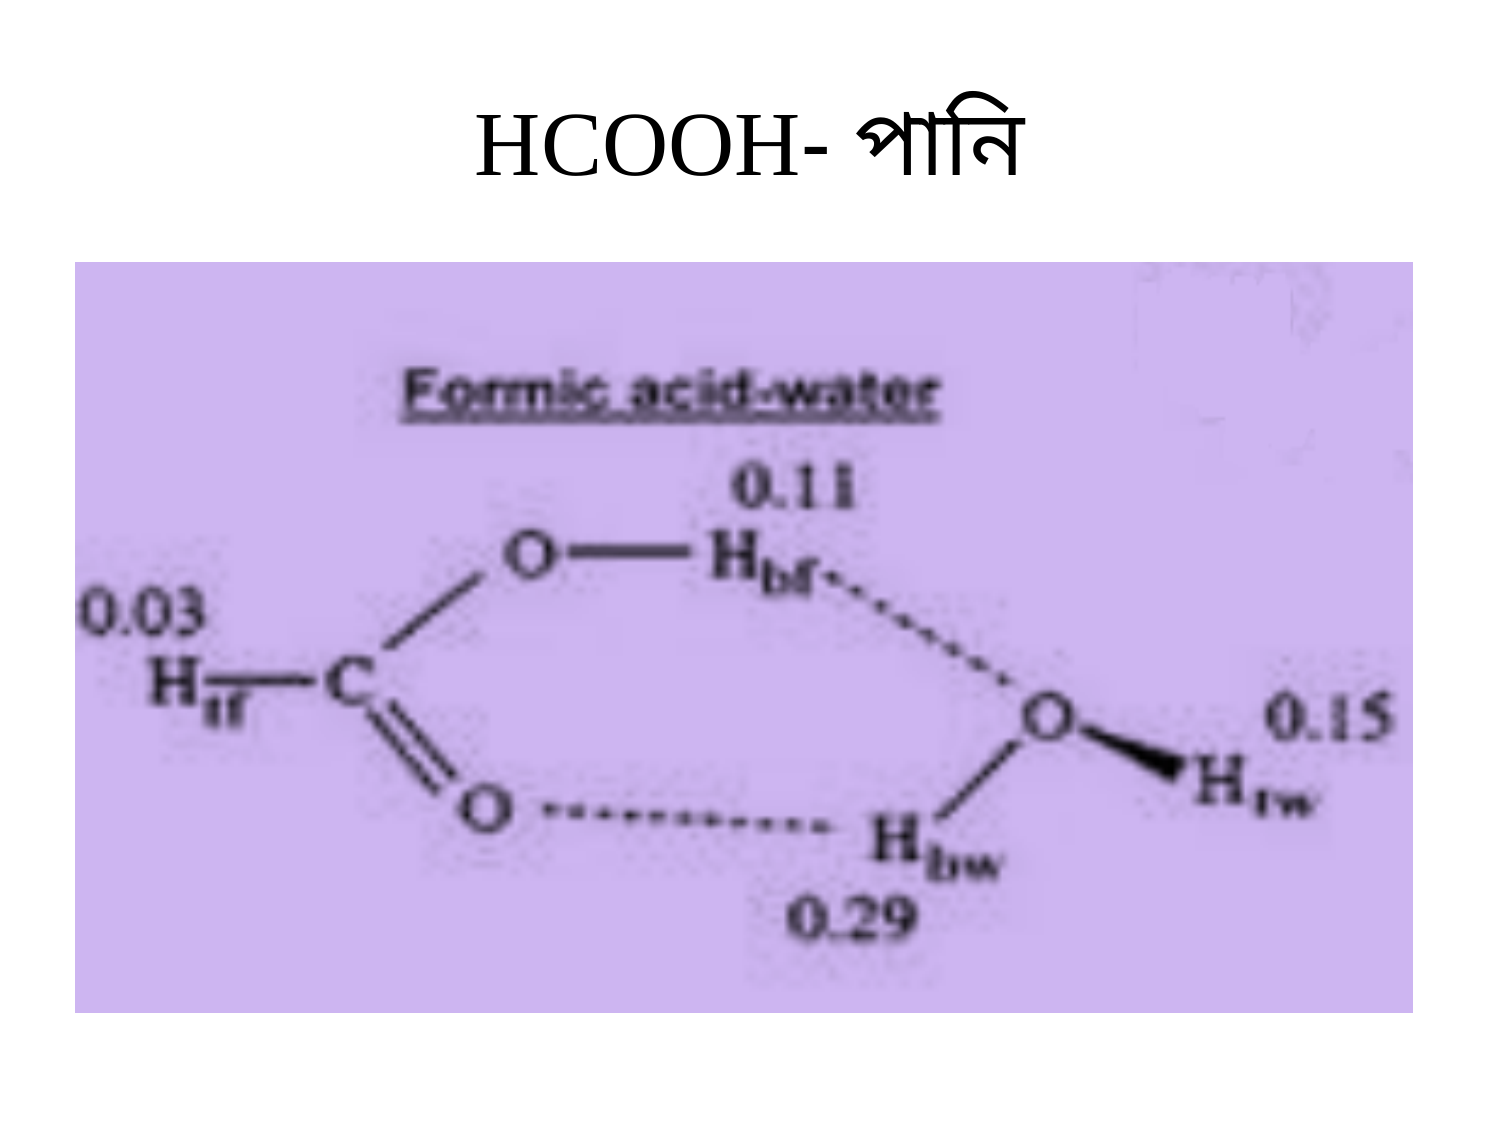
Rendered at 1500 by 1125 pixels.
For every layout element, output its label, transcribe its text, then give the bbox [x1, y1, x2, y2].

title HCOOH- পানি [75, 45, 1425, 233]
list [74, 262, 1413, 1013]
